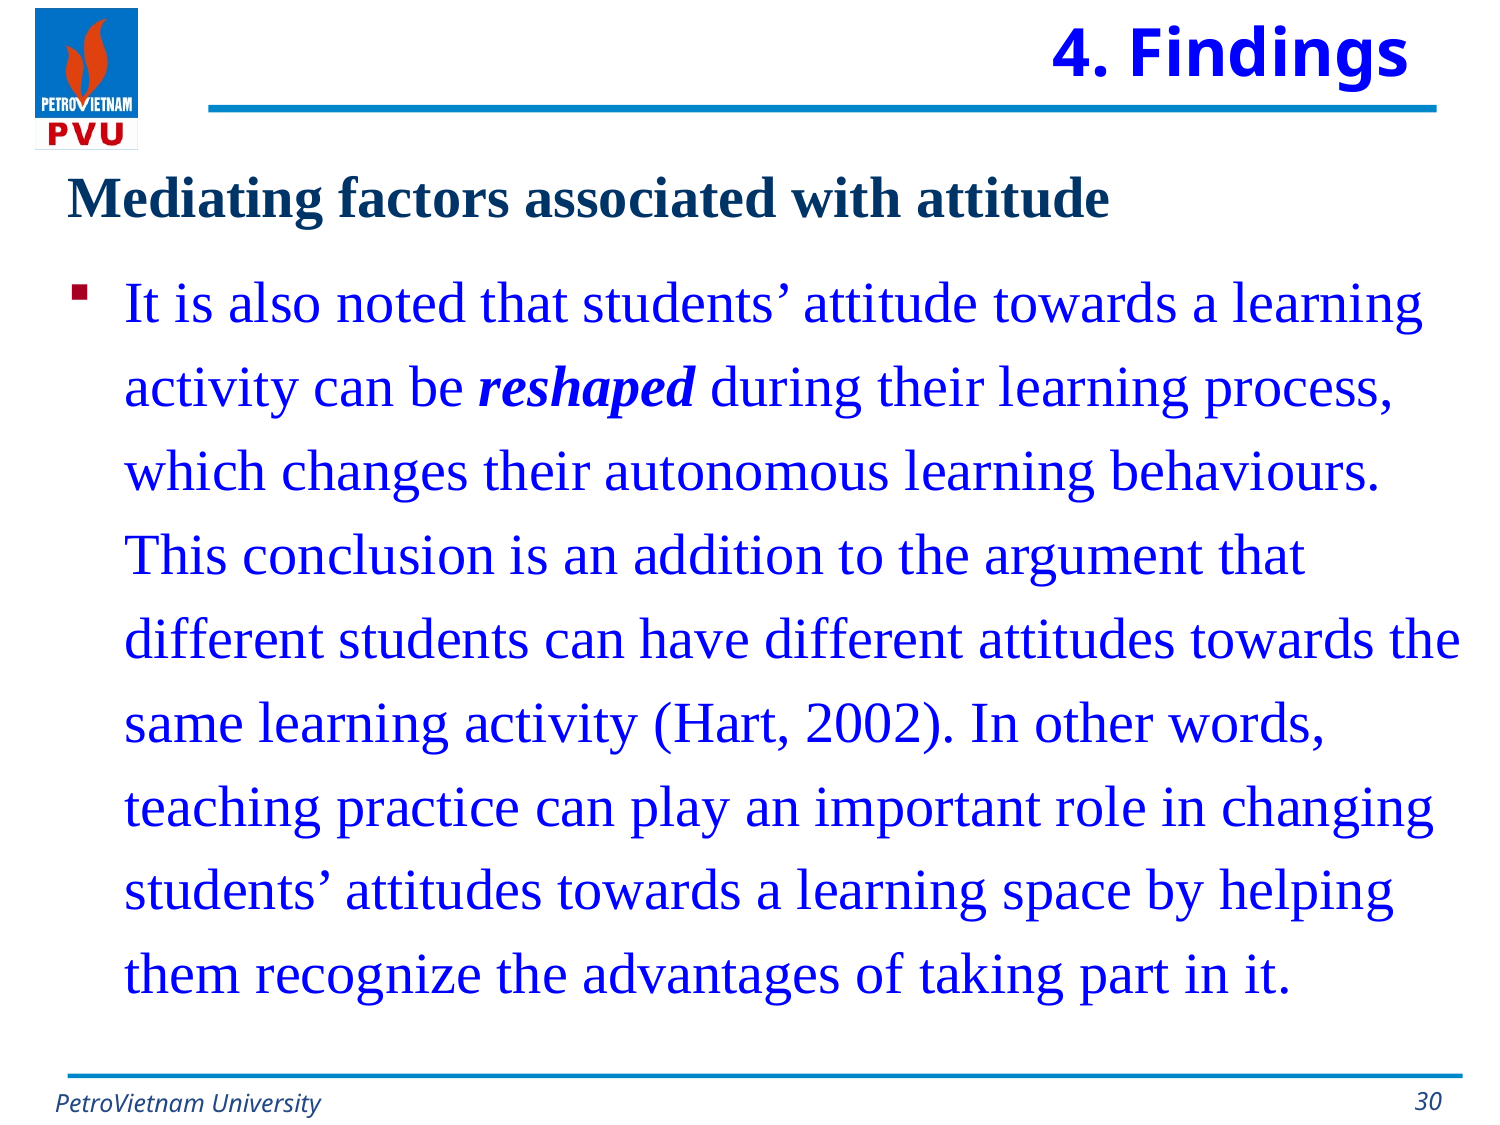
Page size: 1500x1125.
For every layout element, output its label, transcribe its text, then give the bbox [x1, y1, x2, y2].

slide_number 30 [1337, 1079, 1457, 1125]
picture [35, 8, 138, 150]
list Mediating factors associated with attitude It is also noted that students’ attitude towards a learning activity can be reshaped during their learning process, which changes their autonomous learning behaviours. This conclusion is an addition to the argument that different students can have different attitudes towards the same learning activity (Hart, 2002). In other words, teaching practice can play an important role in changing students’ attitudes towards a learning space by helping them recognize the advantages of taking part in it. [67, 137, 1463, 1063]
title 4. Findings [205, 0, 1425, 107]
